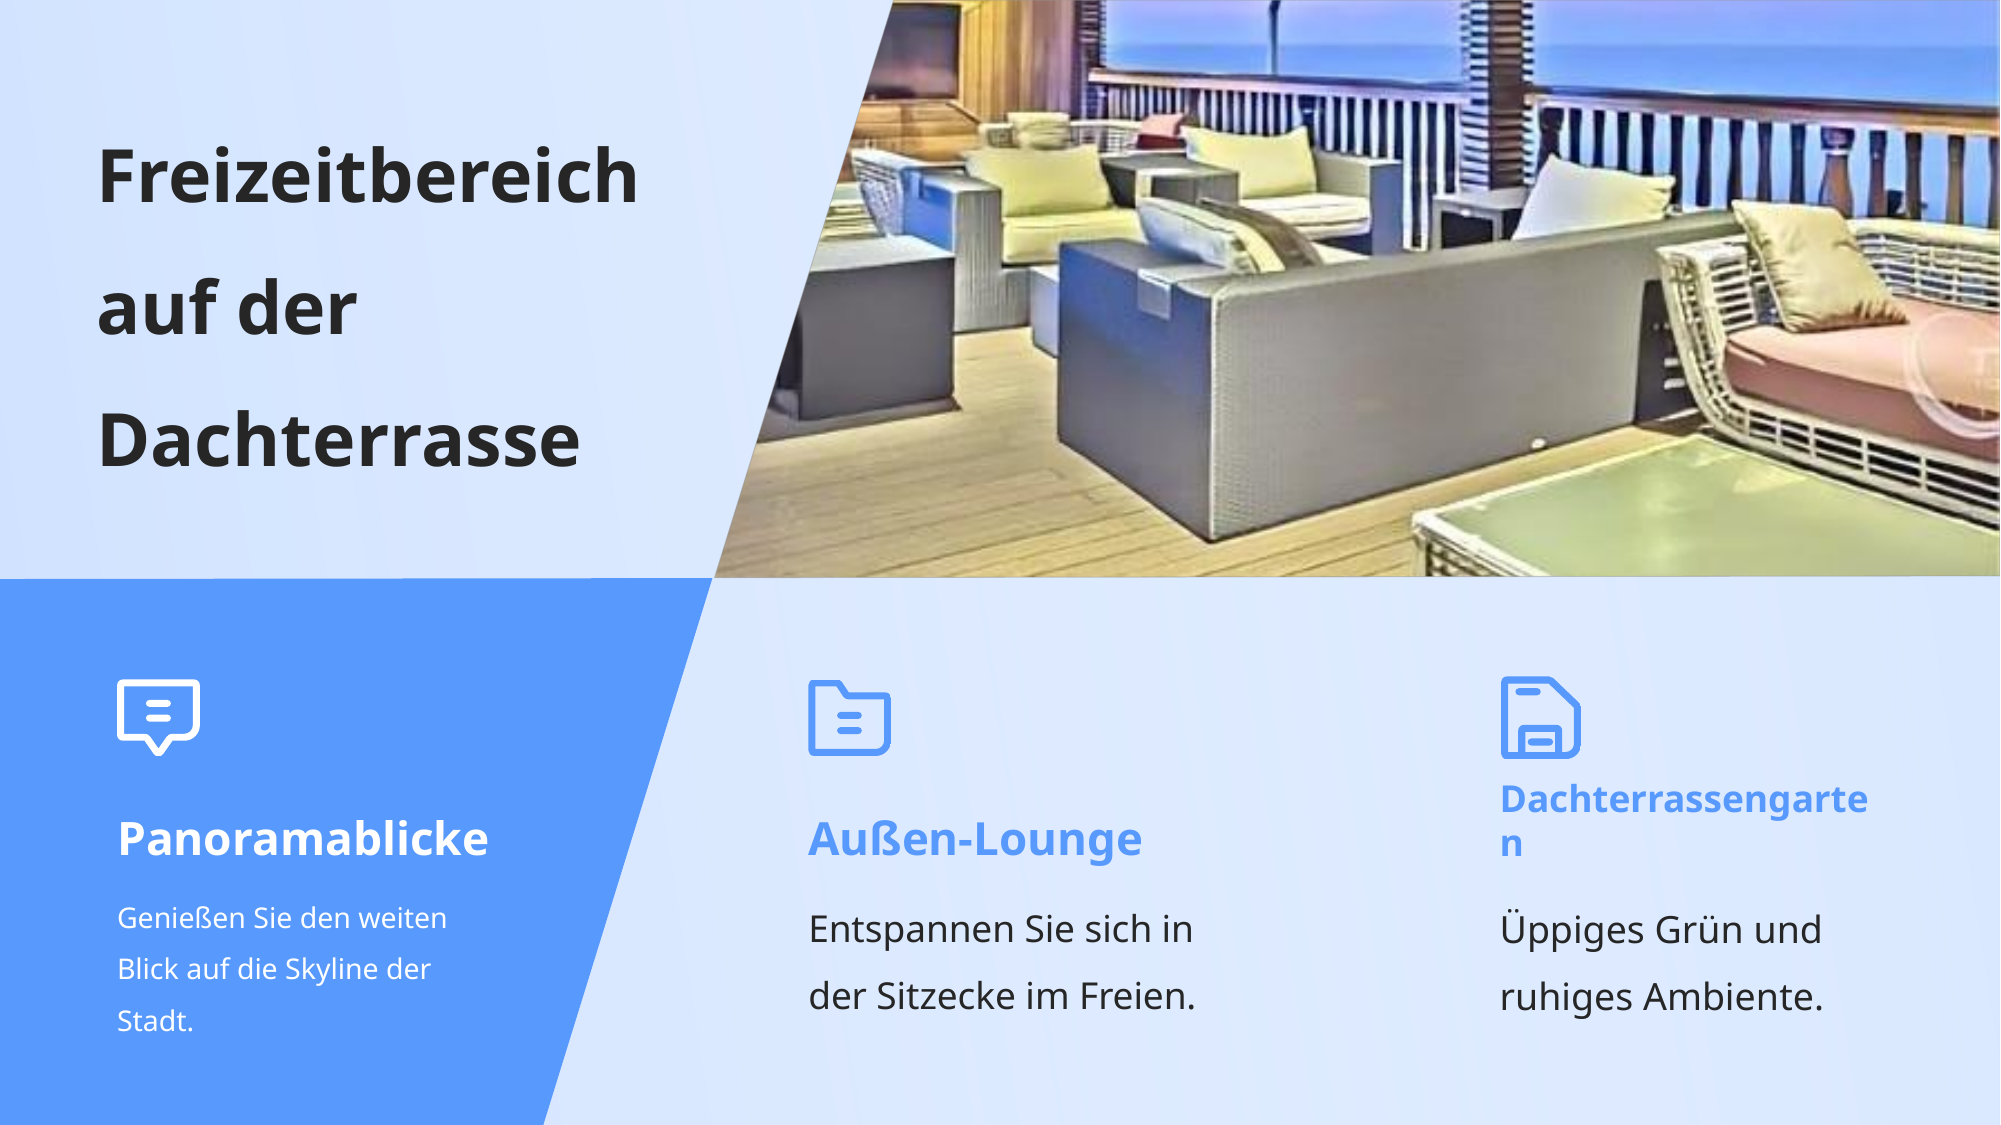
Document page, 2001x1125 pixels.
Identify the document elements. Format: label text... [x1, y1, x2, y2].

text_box [1501, 676, 1581, 760]
text_box Genießen Sie den weiten Blick auf die Skyline der Stadt. [117, 883, 507, 1038]
text_box Üppiges Grün und ruhiges Ambiente. [1499, 883, 1890, 1038]
text_box Dachterrassengarten [1499, 775, 1890, 865]
picture [714, 0, 2000, 578]
text_box Entspannen Sie sich in der Sitzecke im Freien. [808, 883, 1198, 1038]
text_box [117, 679, 200, 757]
text_box Panoramablicke [117, 775, 507, 865]
text_box [808, 679, 892, 756]
text_box [0, 577, 714, 1125]
title Freizeitbereich auf der Dachterrasse [96, 83, 691, 482]
text_box Außen-Lounge [808, 775, 1198, 865]
